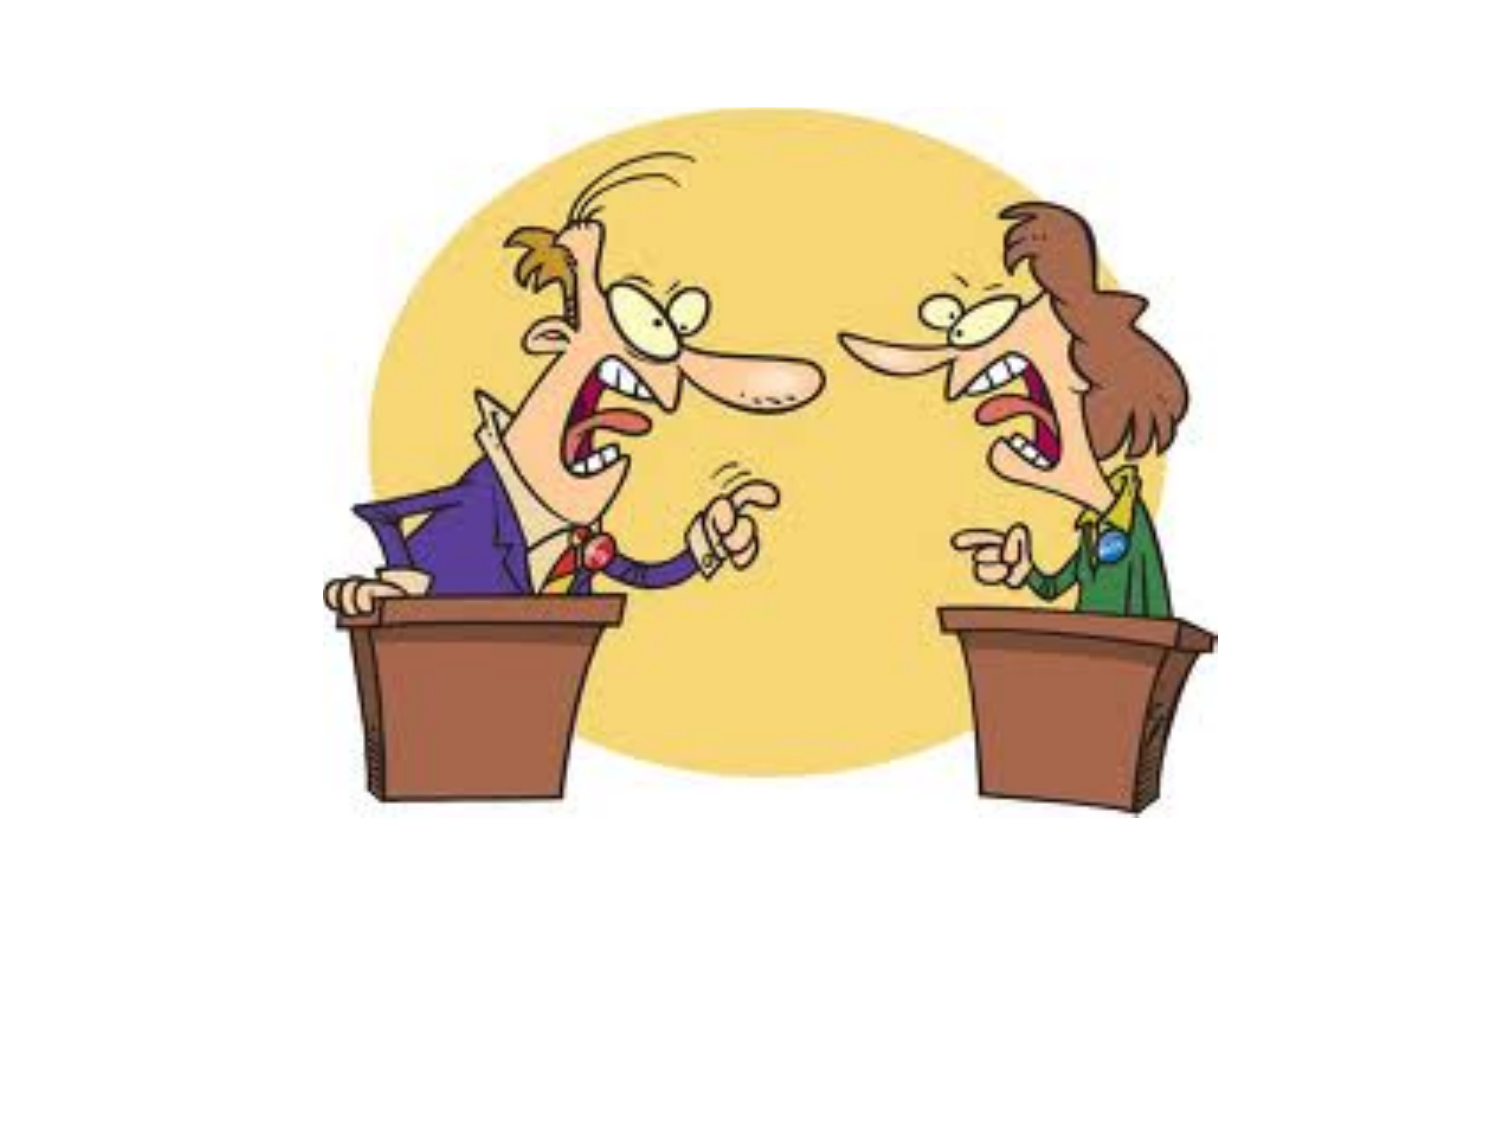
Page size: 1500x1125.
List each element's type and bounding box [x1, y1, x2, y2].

picture [323, 107, 1218, 818]
